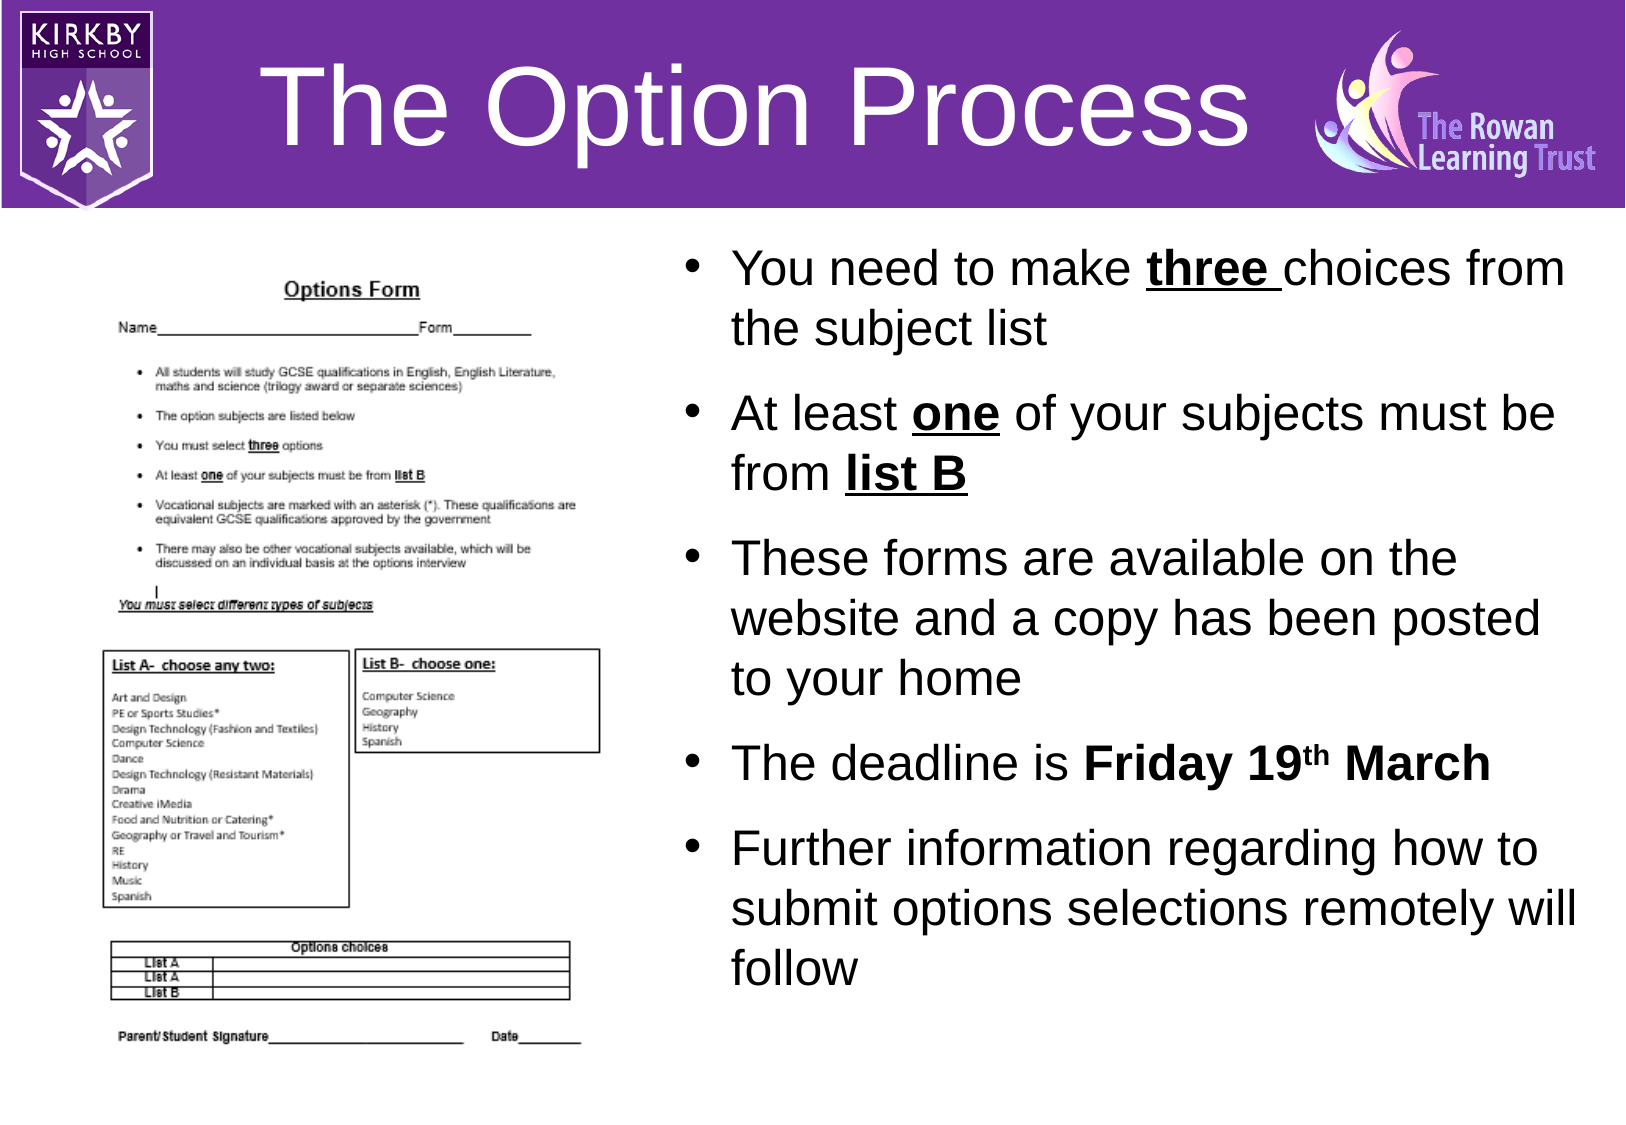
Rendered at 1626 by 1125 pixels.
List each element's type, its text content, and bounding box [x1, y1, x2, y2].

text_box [20, 11, 153, 211]
picture [70, 250, 635, 1085]
text_box The Option Process [197, 25, 1313, 176]
picture [1296, 27, 1606, 181]
text_box [1, 0, 1625, 208]
text_box You need to make three choices from the subject list At least one of your subjects must be from list B These forms are available on the website and a copy has been posted to your home The deadline is Friday 19th March Further information regarding how to submit options selections remotely will follow [669, 228, 1609, 1003]
